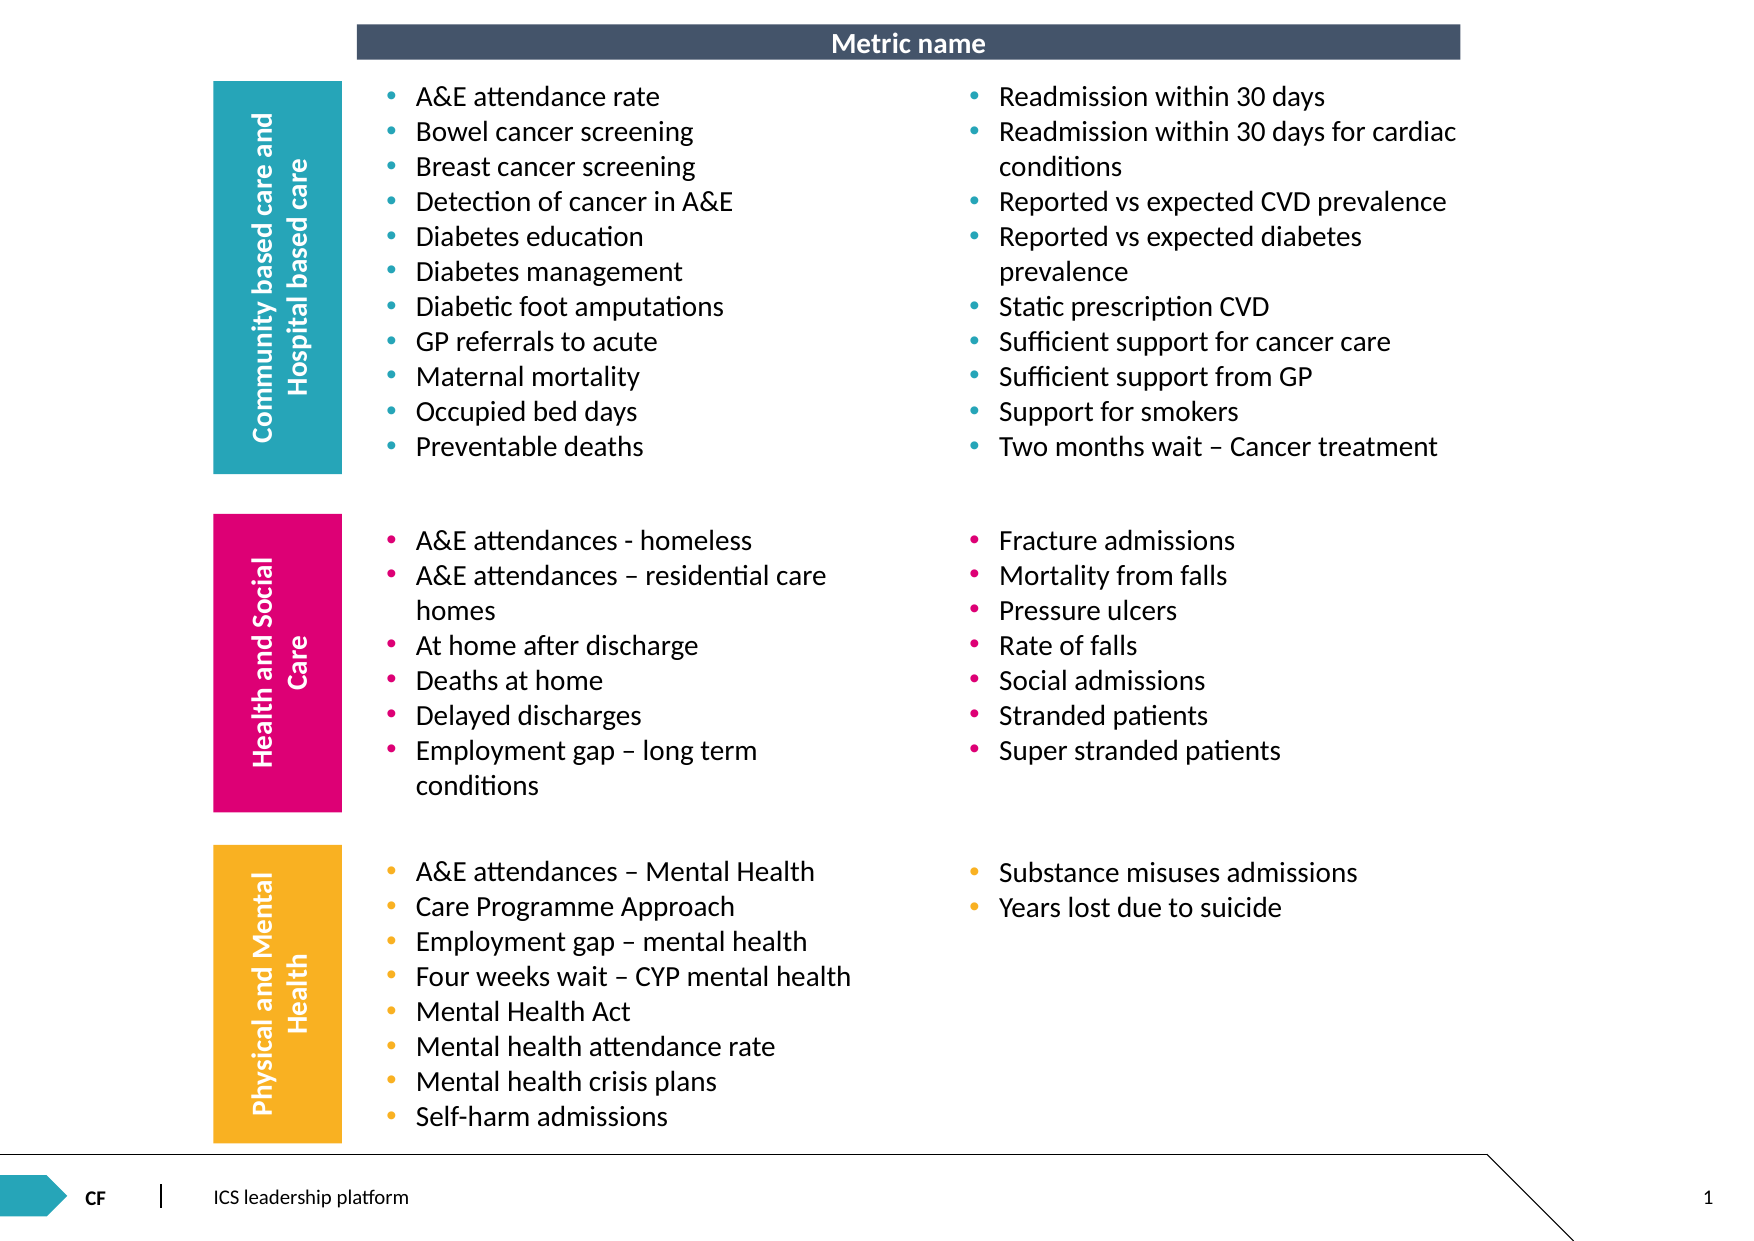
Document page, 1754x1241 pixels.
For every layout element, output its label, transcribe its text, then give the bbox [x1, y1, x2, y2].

text_box Fracture admissions Mortality from falls Pressure ulcers Rate of falls Social admissions Stranded patients Super stranded patients [969, 521, 1452, 821]
text_box Readmission within 30 days Readmission within 30 days for cardiac conditions Reported vs expected CVD prevalence Reported vs expected diabetes prevalence Static prescription CVD Sufficient support for cancer care Sufficient support from GP Support for smokers Two months wait – Cancer treatment [969, 77, 1461, 411]
footer ICS leadership platform [213, 1178, 1093, 1214]
text_box Health and Social Care [213, 513, 342, 813]
text_box A&E attendances – Mental Health Care Programme Approach Employment gap – mental health Four weeks wait – CYP mental health Mental Health Act Mental health attendance rate Mental health crisis plans Self-harm admissions [386, 852, 869, 1152]
text_box A&E attendances - homeless A&E attendances – residential care homes At home after discharge Deaths at home Delayed discharges Employment gap – long term conditions [386, 521, 869, 821]
text_box Substance misuses admissions Years lost due to suicide [969, 853, 1452, 1153]
slide_number 0 [1544, 1178, 1714, 1214]
text_box A&E attendance rate Bowel cancer screening Breast cancer screening Detection of cancer in A&E Diabetes education Diabetes management Diabetic foot amputations GP referrals to acute Maternal mortality Occupied bed days Preventable deaths [386, 77, 869, 411]
text_box Metric name [356, 23, 1461, 61]
text_box Physical and Mental Health [213, 844, 342, 1144]
text_box Community based care and Hospital based care [212, 80, 343, 475]
